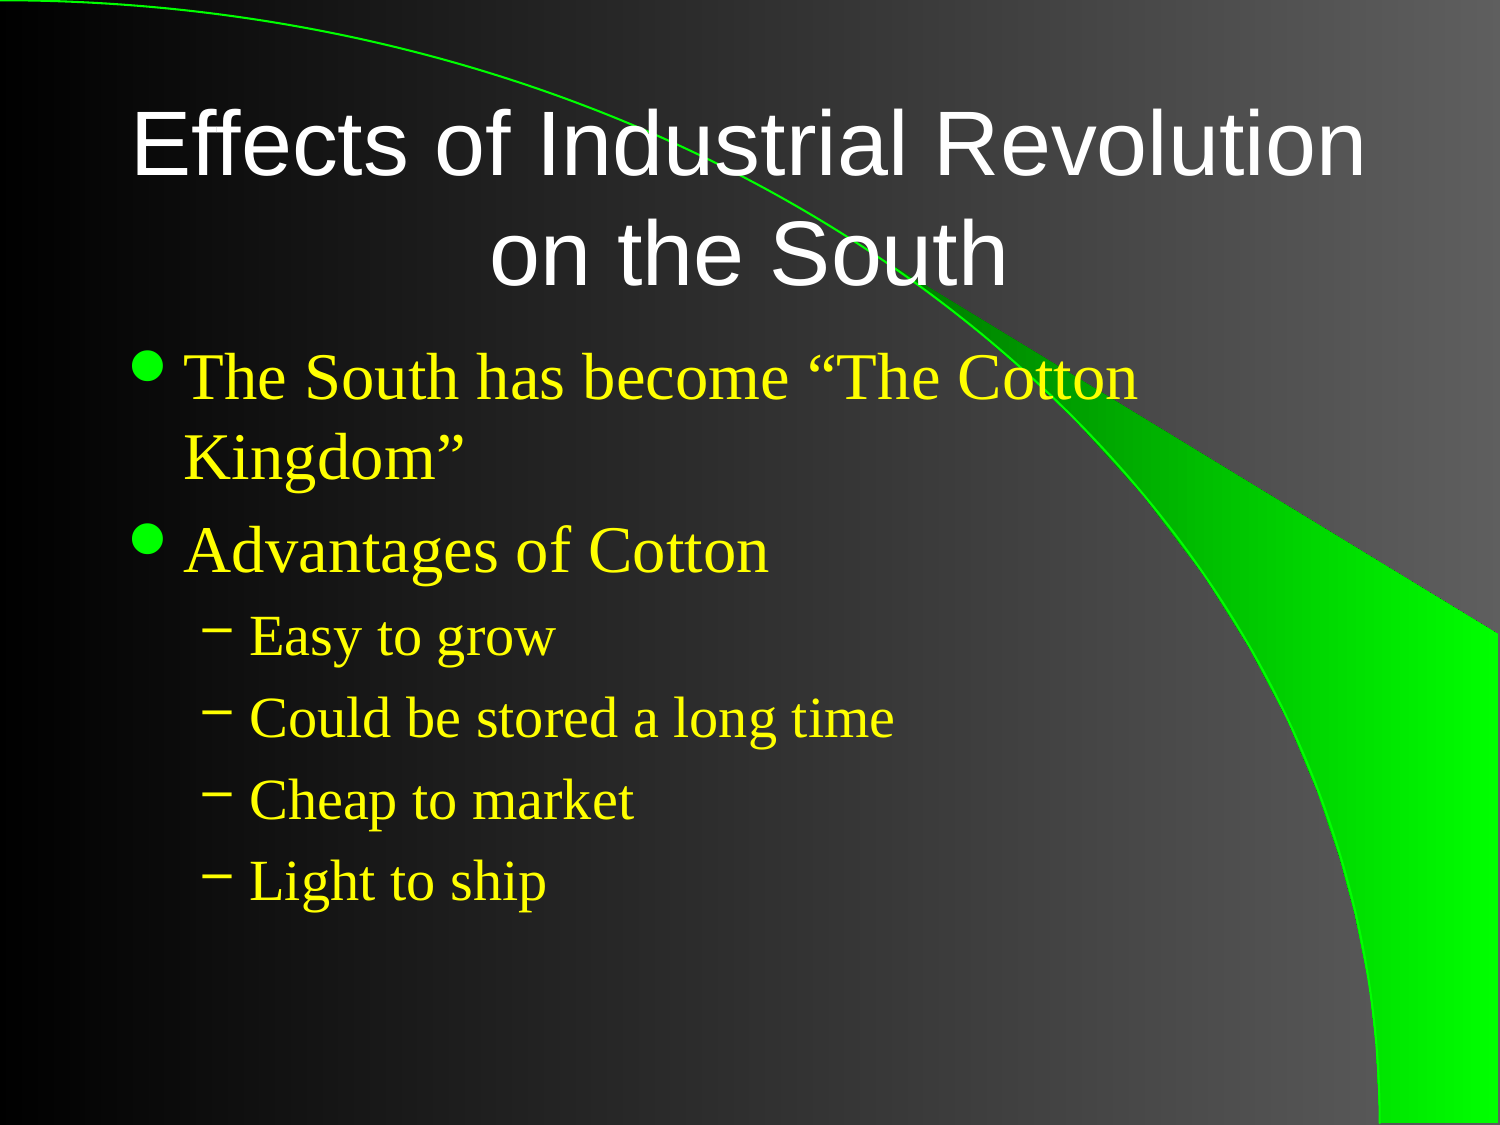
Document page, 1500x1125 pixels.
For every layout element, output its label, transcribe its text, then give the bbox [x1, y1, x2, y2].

list The South has become “The Cotton Kingdom” Advantages of Cotton Easy to grow Could be stored a long time Cheap to market Light to ship [112, 324, 1388, 1001]
title Effects of Industrial Revolution on the South [112, 99, 1388, 288]
